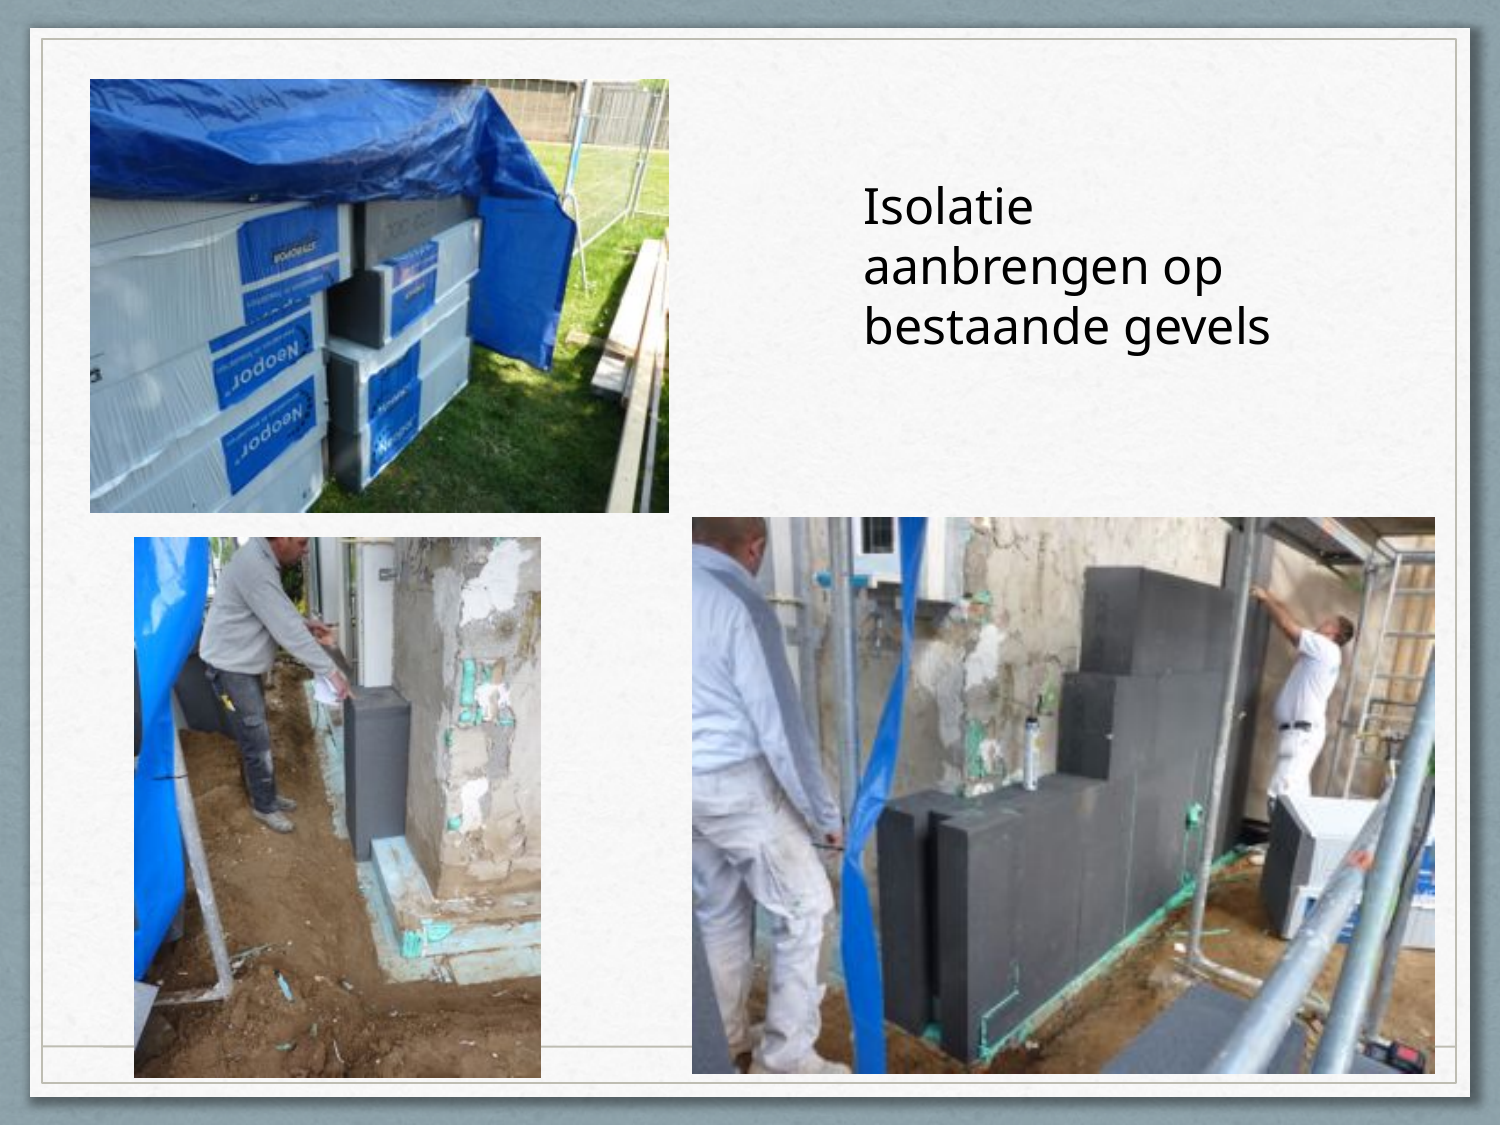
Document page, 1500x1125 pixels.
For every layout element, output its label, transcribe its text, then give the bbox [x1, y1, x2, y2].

picture [30, 28, 1470, 1097]
text_box Isolatie aanbrengen op bestaande gevels [848, 166, 1293, 362]
